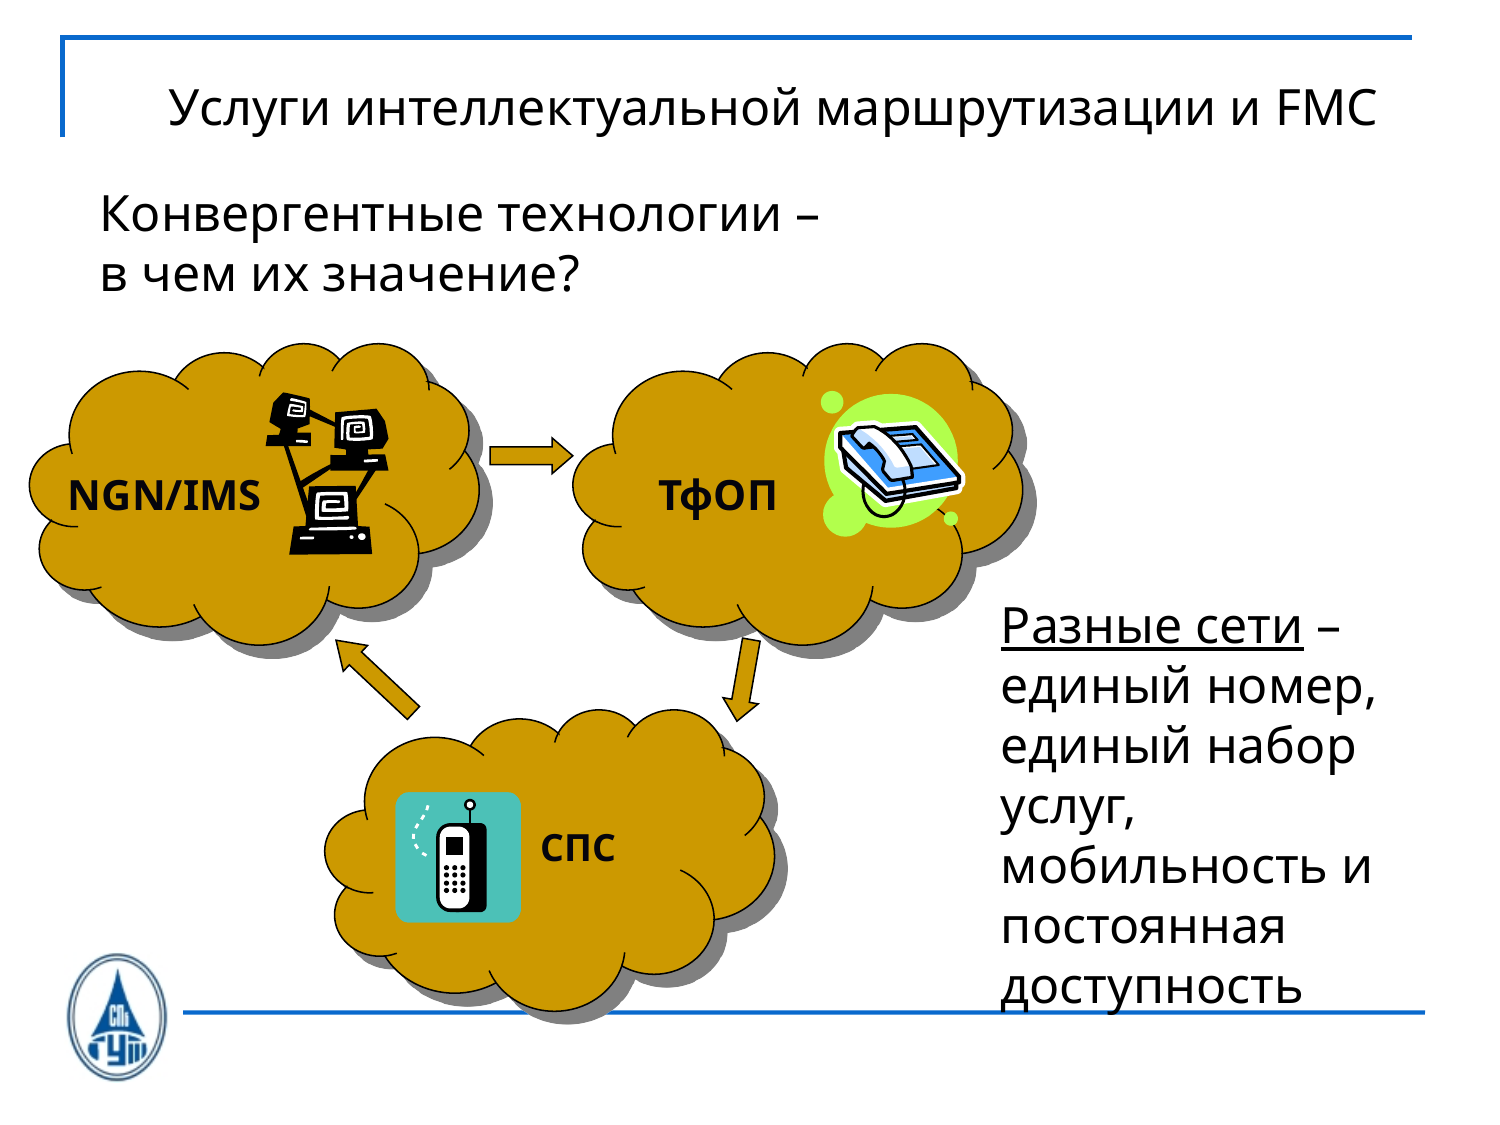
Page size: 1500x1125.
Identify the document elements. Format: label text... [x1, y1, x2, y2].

text_box [324, 709, 772, 1012]
text_box Разные сети – единый номер, единый набор услуг, мобильность и постоянная доступность [986, 586, 1471, 1021]
text_box [29, 343, 480, 646]
text_box Услуги интеллектуальной маршрутизации и FMC [76, 78, 1471, 144]
text_box Конвергентные технологии – в чем их значение? [64, 243, 857, 309]
text_box [572, 343, 1023, 646]
text_box СПС [526, 816, 786, 876]
picture [64, 952, 169, 1083]
picture [395, 792, 522, 923]
text_box ТфОП [643, 461, 809, 527]
picture [820, 390, 966, 537]
text_box [490, 437, 573, 474]
text_box NGN/IMS [53, 461, 260, 527]
text_box [723, 638, 761, 722]
text_box [336, 640, 420, 720]
picture [265, 390, 391, 557]
